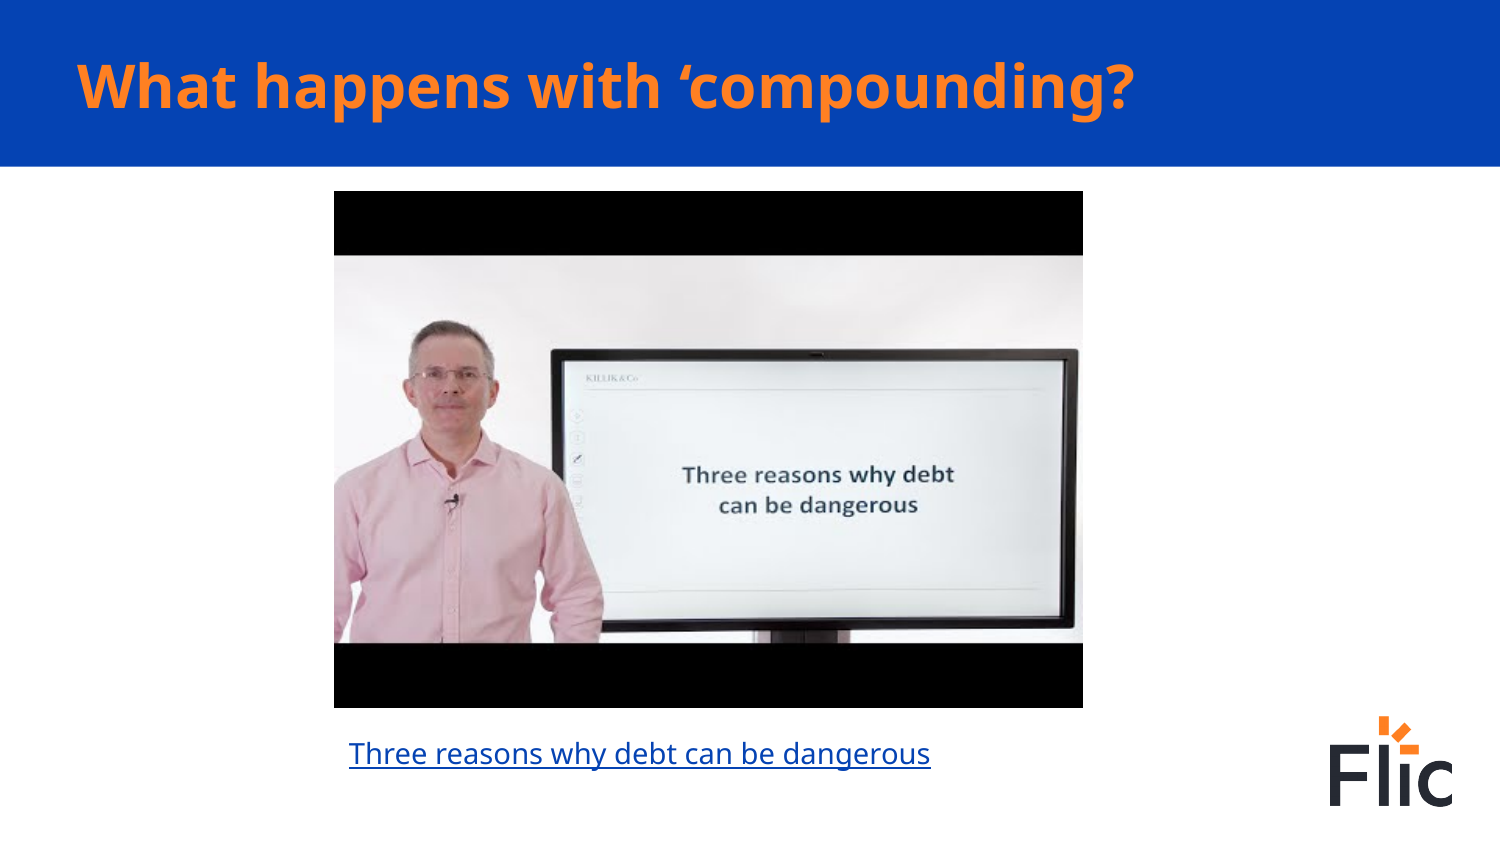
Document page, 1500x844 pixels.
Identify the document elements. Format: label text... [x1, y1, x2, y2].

picture [1330, 716, 1452, 807]
picture [333, 191, 1083, 708]
text_box Three reasons why debt can be dangerous [334, 720, 1201, 791]
title What happens with ‘compounding? [62, 41, 1293, 127]
